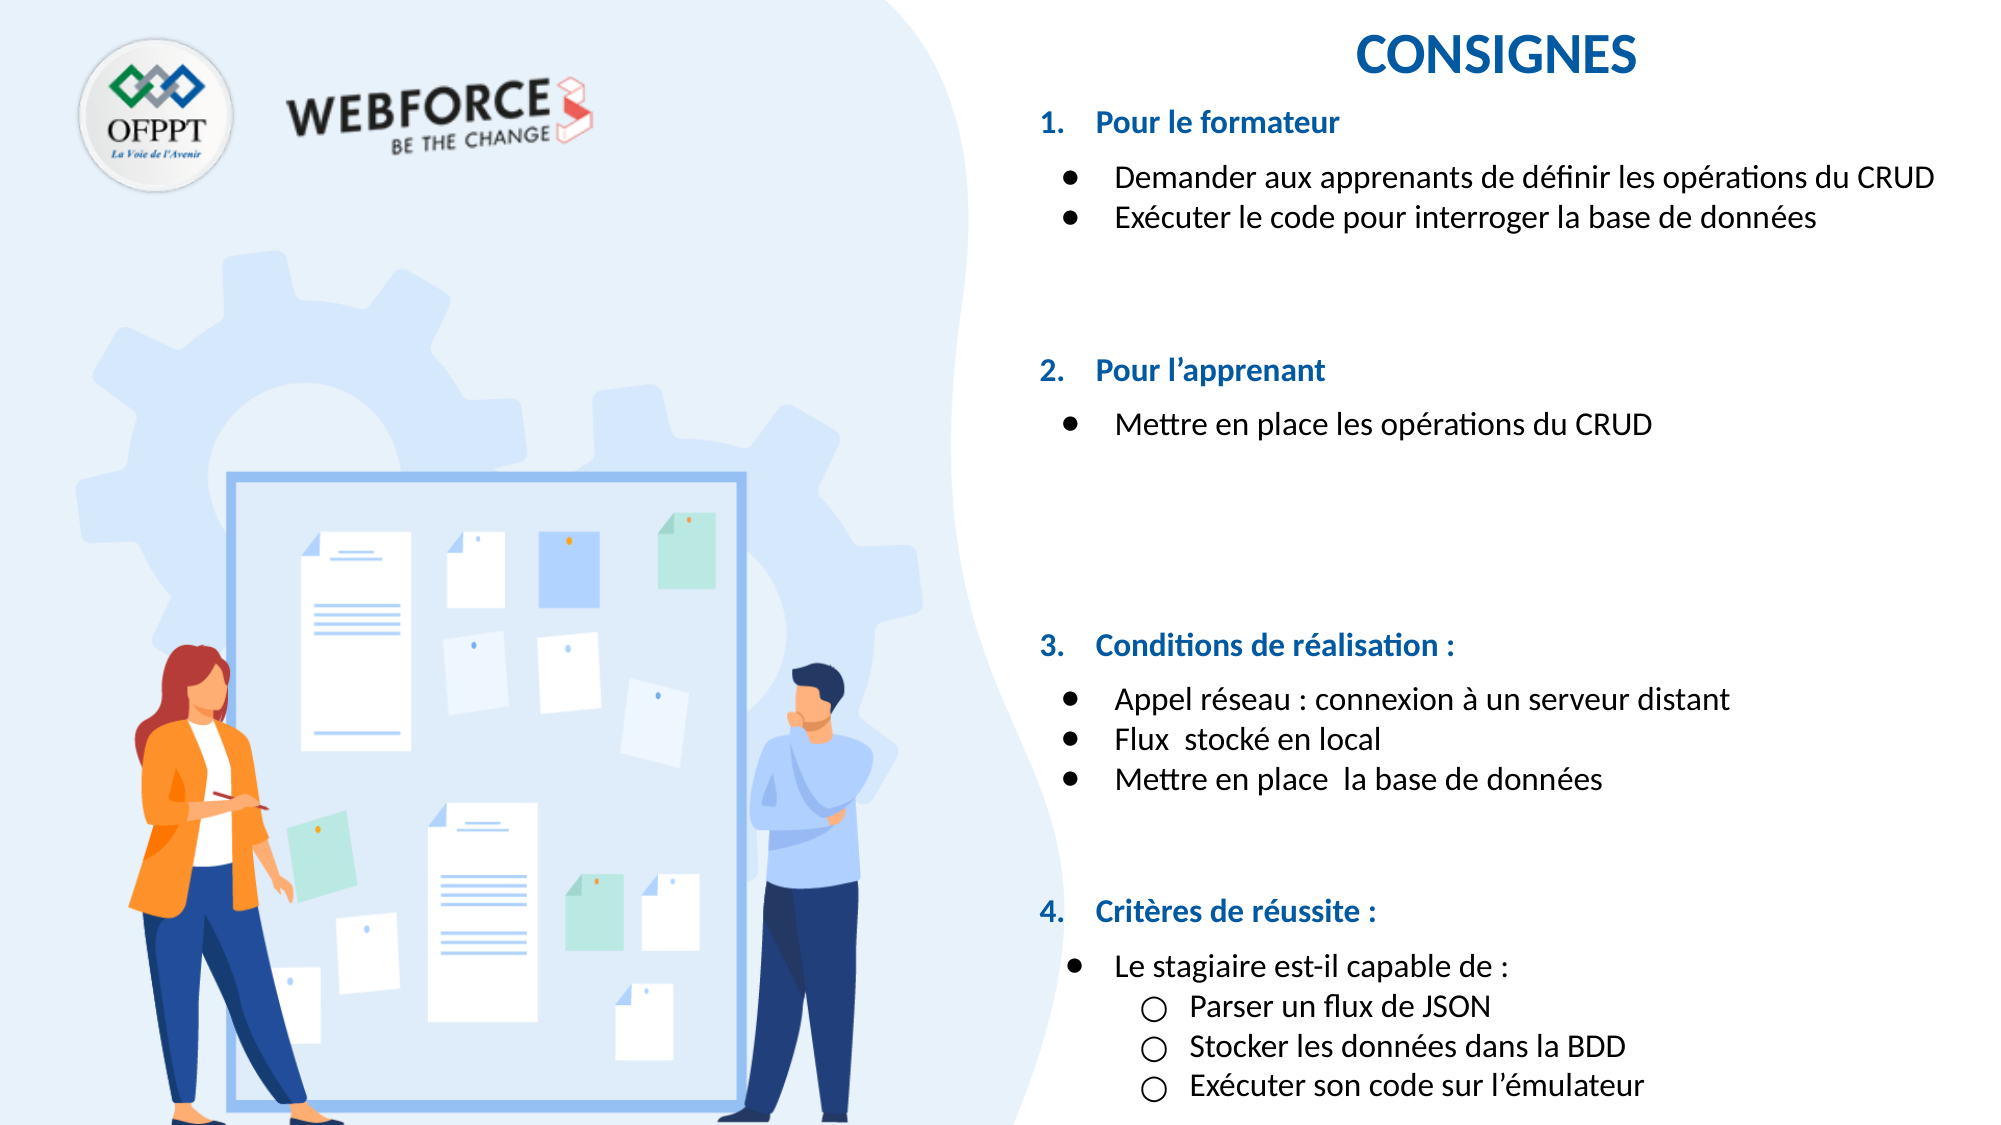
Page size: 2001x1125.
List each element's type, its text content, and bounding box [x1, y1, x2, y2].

list Pour le formateur [1024, 92, 1970, 145]
picture [0, 0, 2000, 1125]
list Pour l’apprenant [1024, 340, 1970, 392]
list Le stagiaire est-il capable de : Parser un flux de JSON Stocker les données dans la BDD Exécuter son code sur l’émulateur [1024, 936, 1970, 1125]
list Conditions de réalisation : [1024, 615, 1970, 667]
list Mettre en place les opérations du CRUD [1024, 394, 1970, 613]
list Critères de réussite : [1024, 881, 1970, 934]
list Demander aux apprenants de définir les opérations du CRUD Exécuter le code pour interroger la base de données [1024, 148, 1970, 338]
list Appel réseau : connexion à un serveur distant Flux stocké en local Mettre en place la base de données [1024, 669, 1970, 879]
